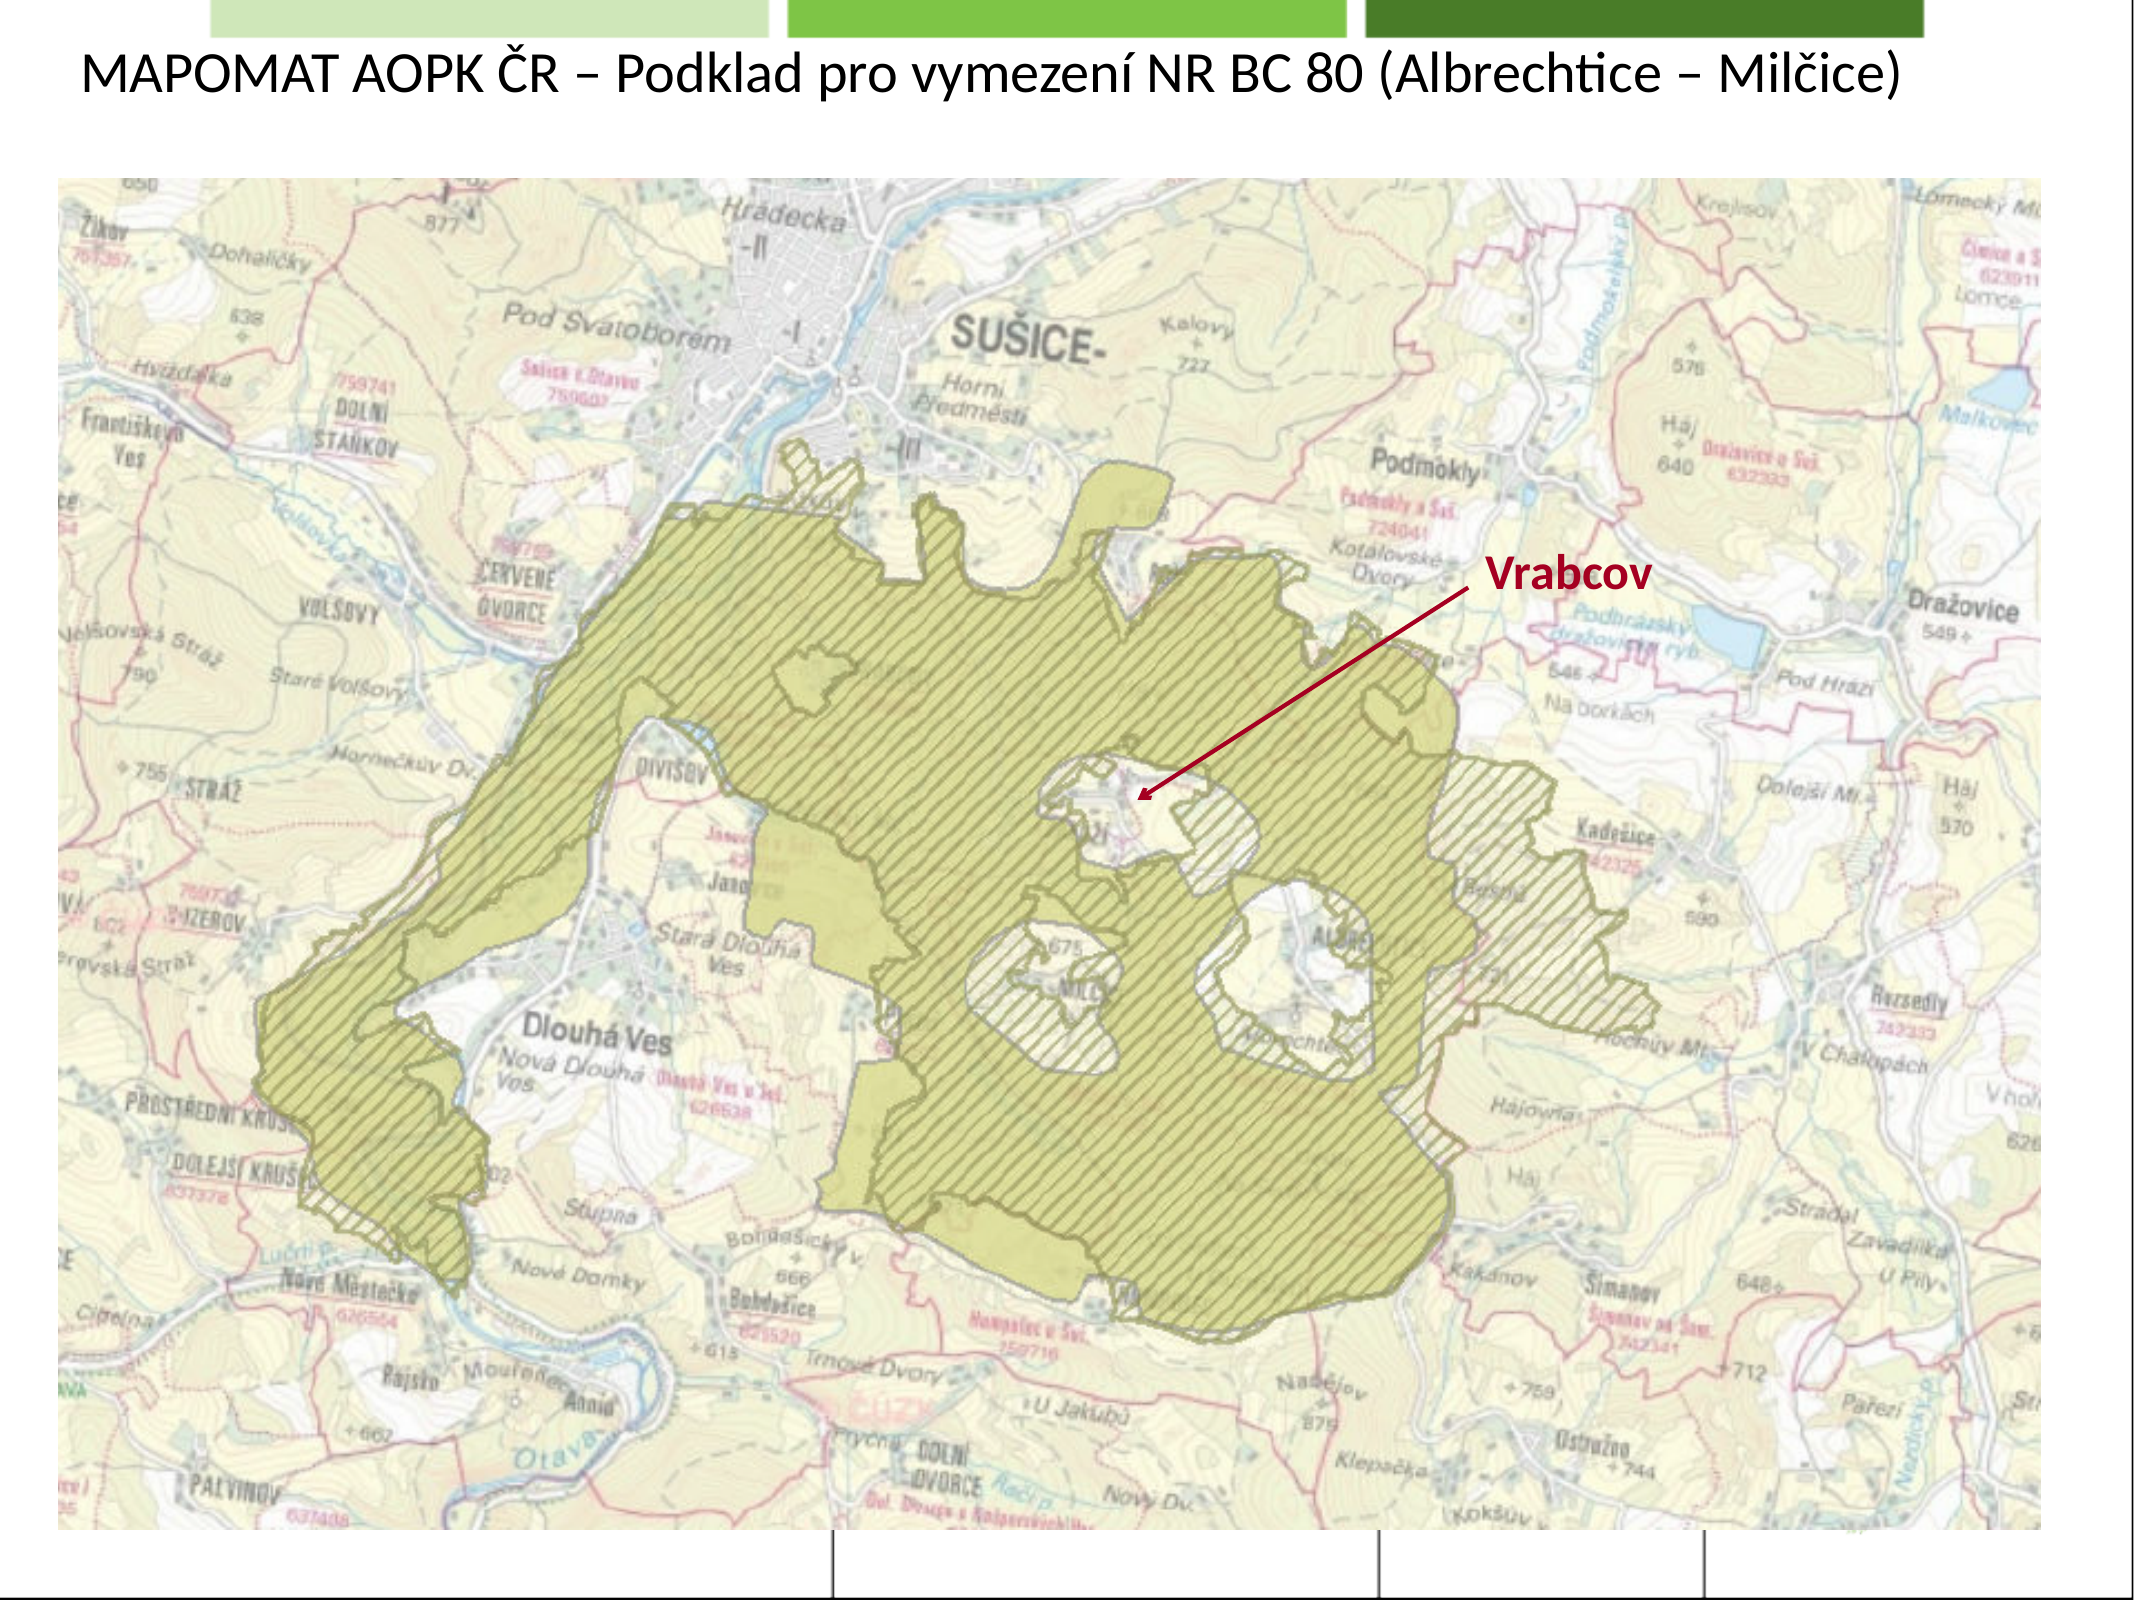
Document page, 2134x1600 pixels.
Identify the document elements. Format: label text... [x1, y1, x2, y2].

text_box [1137, 587, 1469, 801]
picture [0, 0, 2134, 1600]
text_box MAPOMAT AOPK ČR – Podklad pro vymezení NR BC 80 (Albrechtice – Milčice) [58, 27, 2109, 112]
